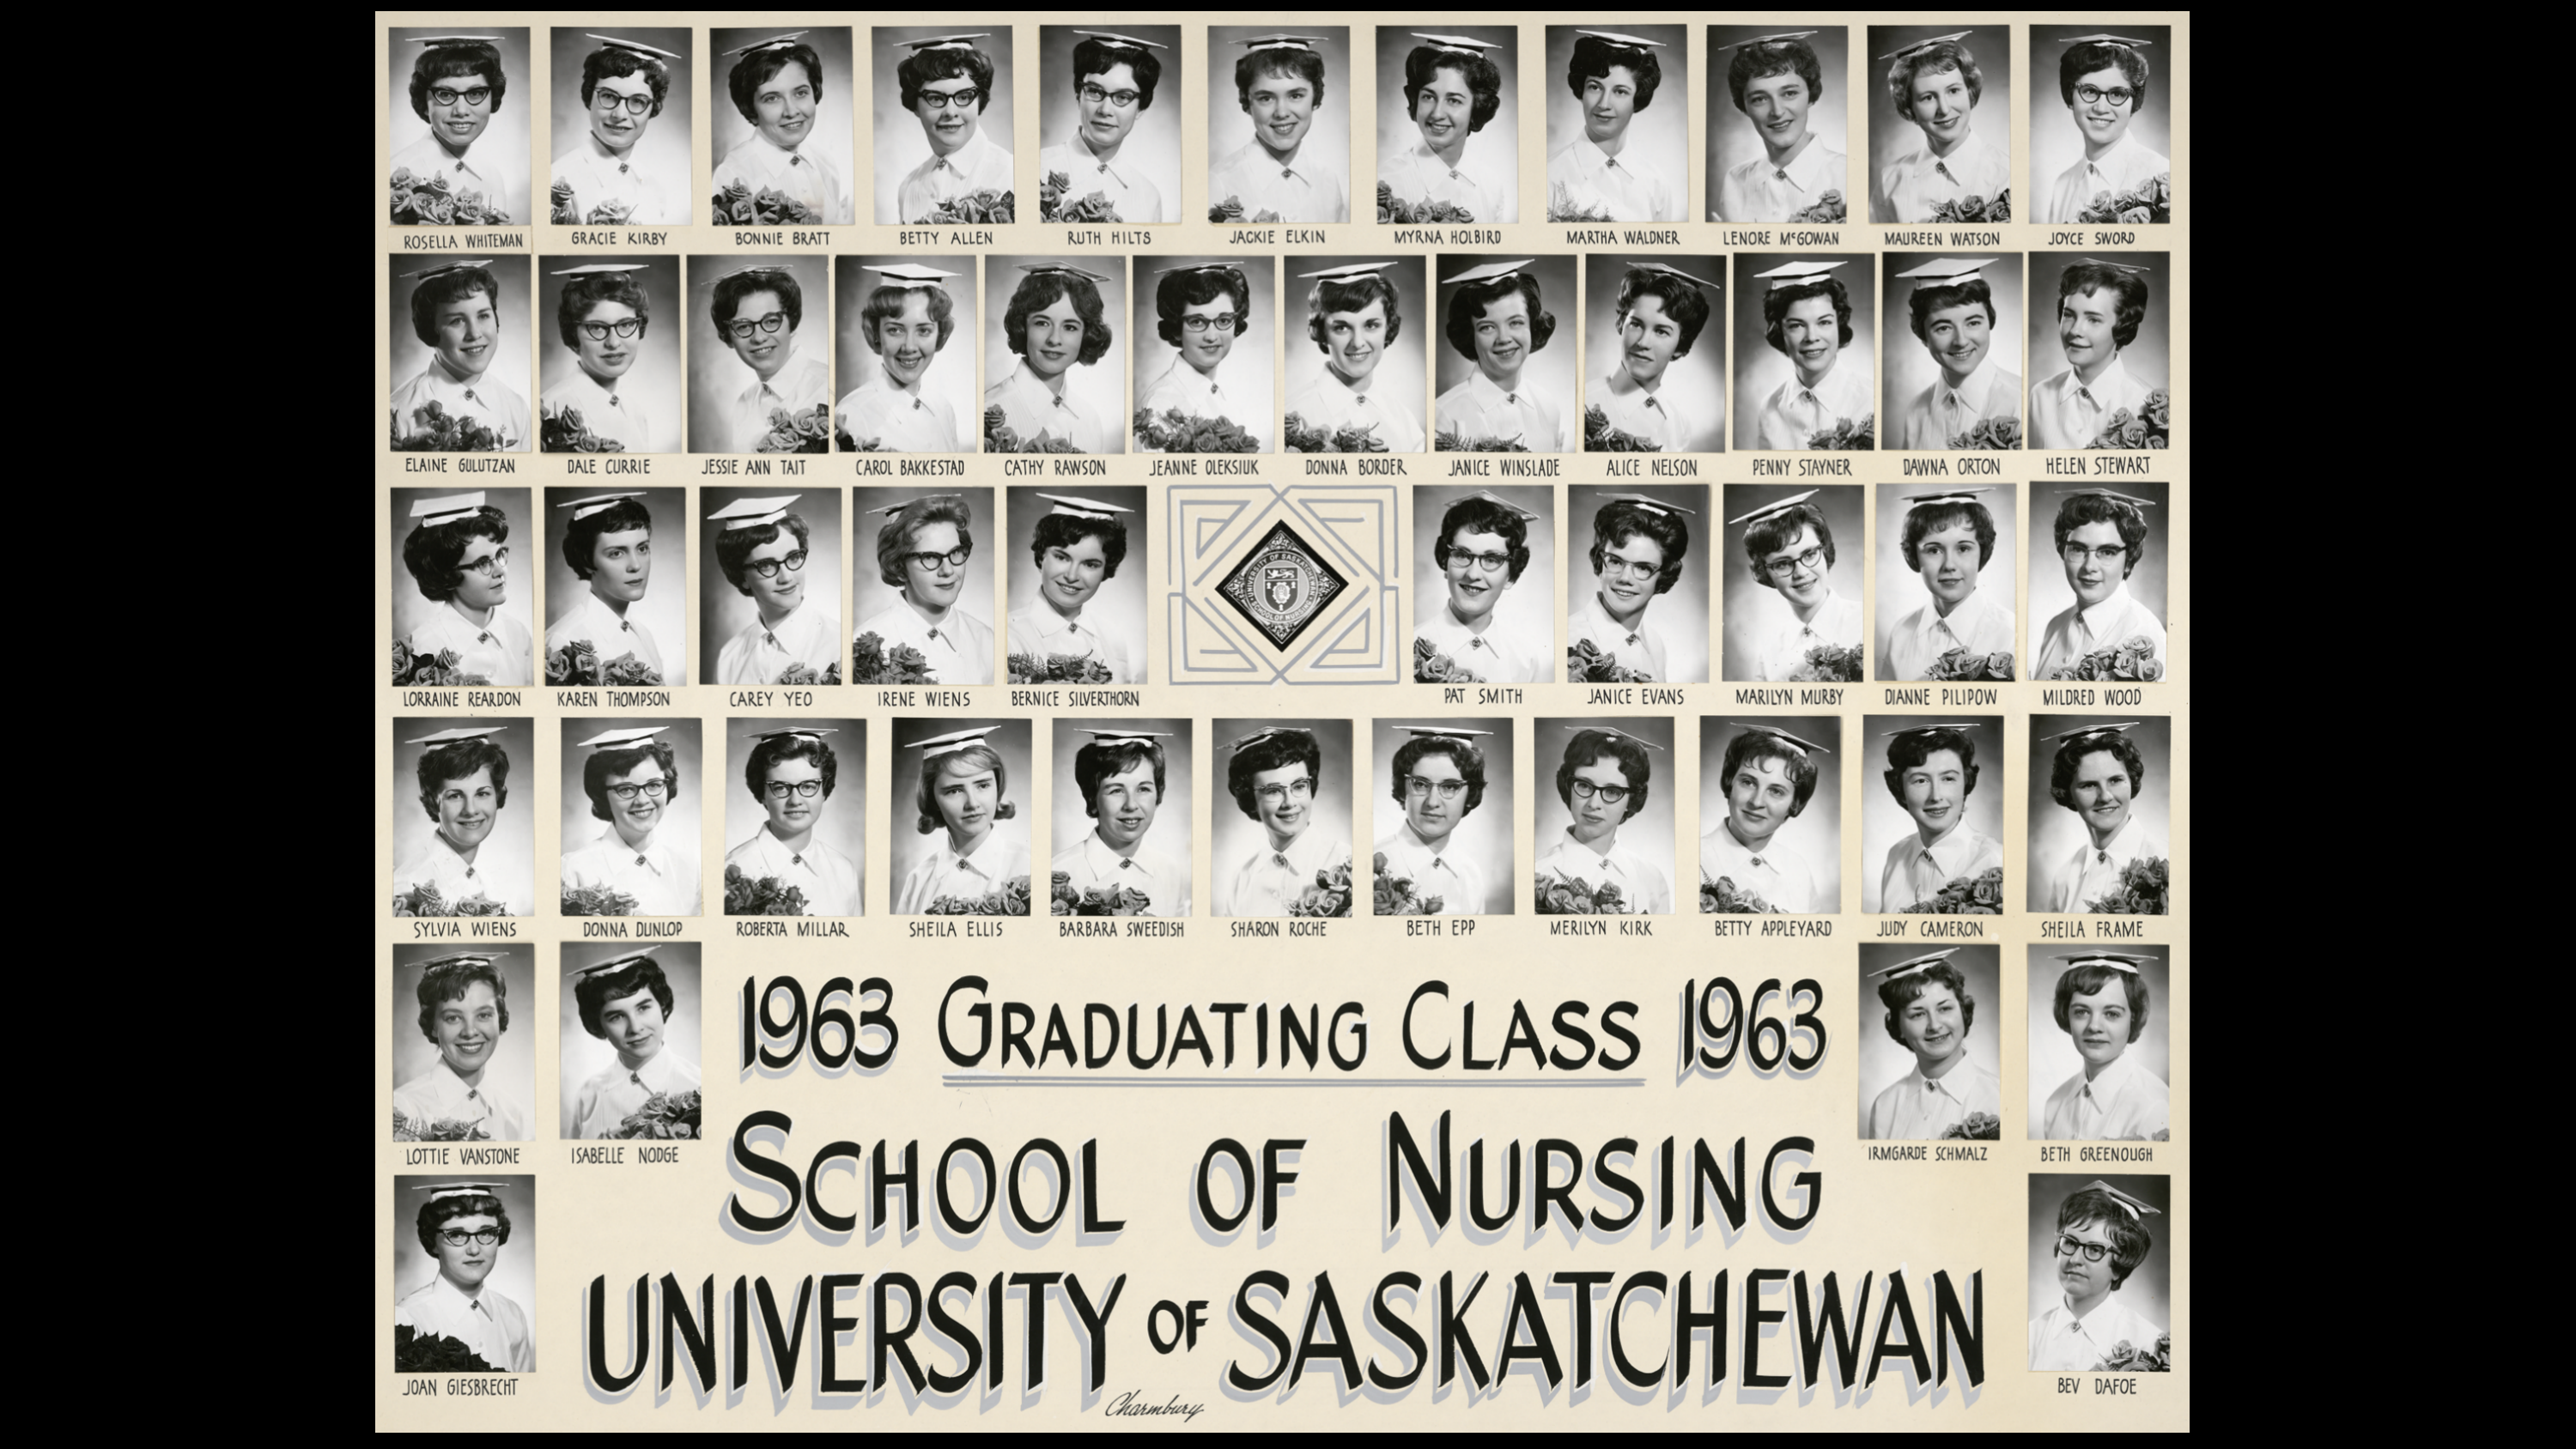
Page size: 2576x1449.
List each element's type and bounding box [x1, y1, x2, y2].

picture [375, 11, 2190, 1433]
